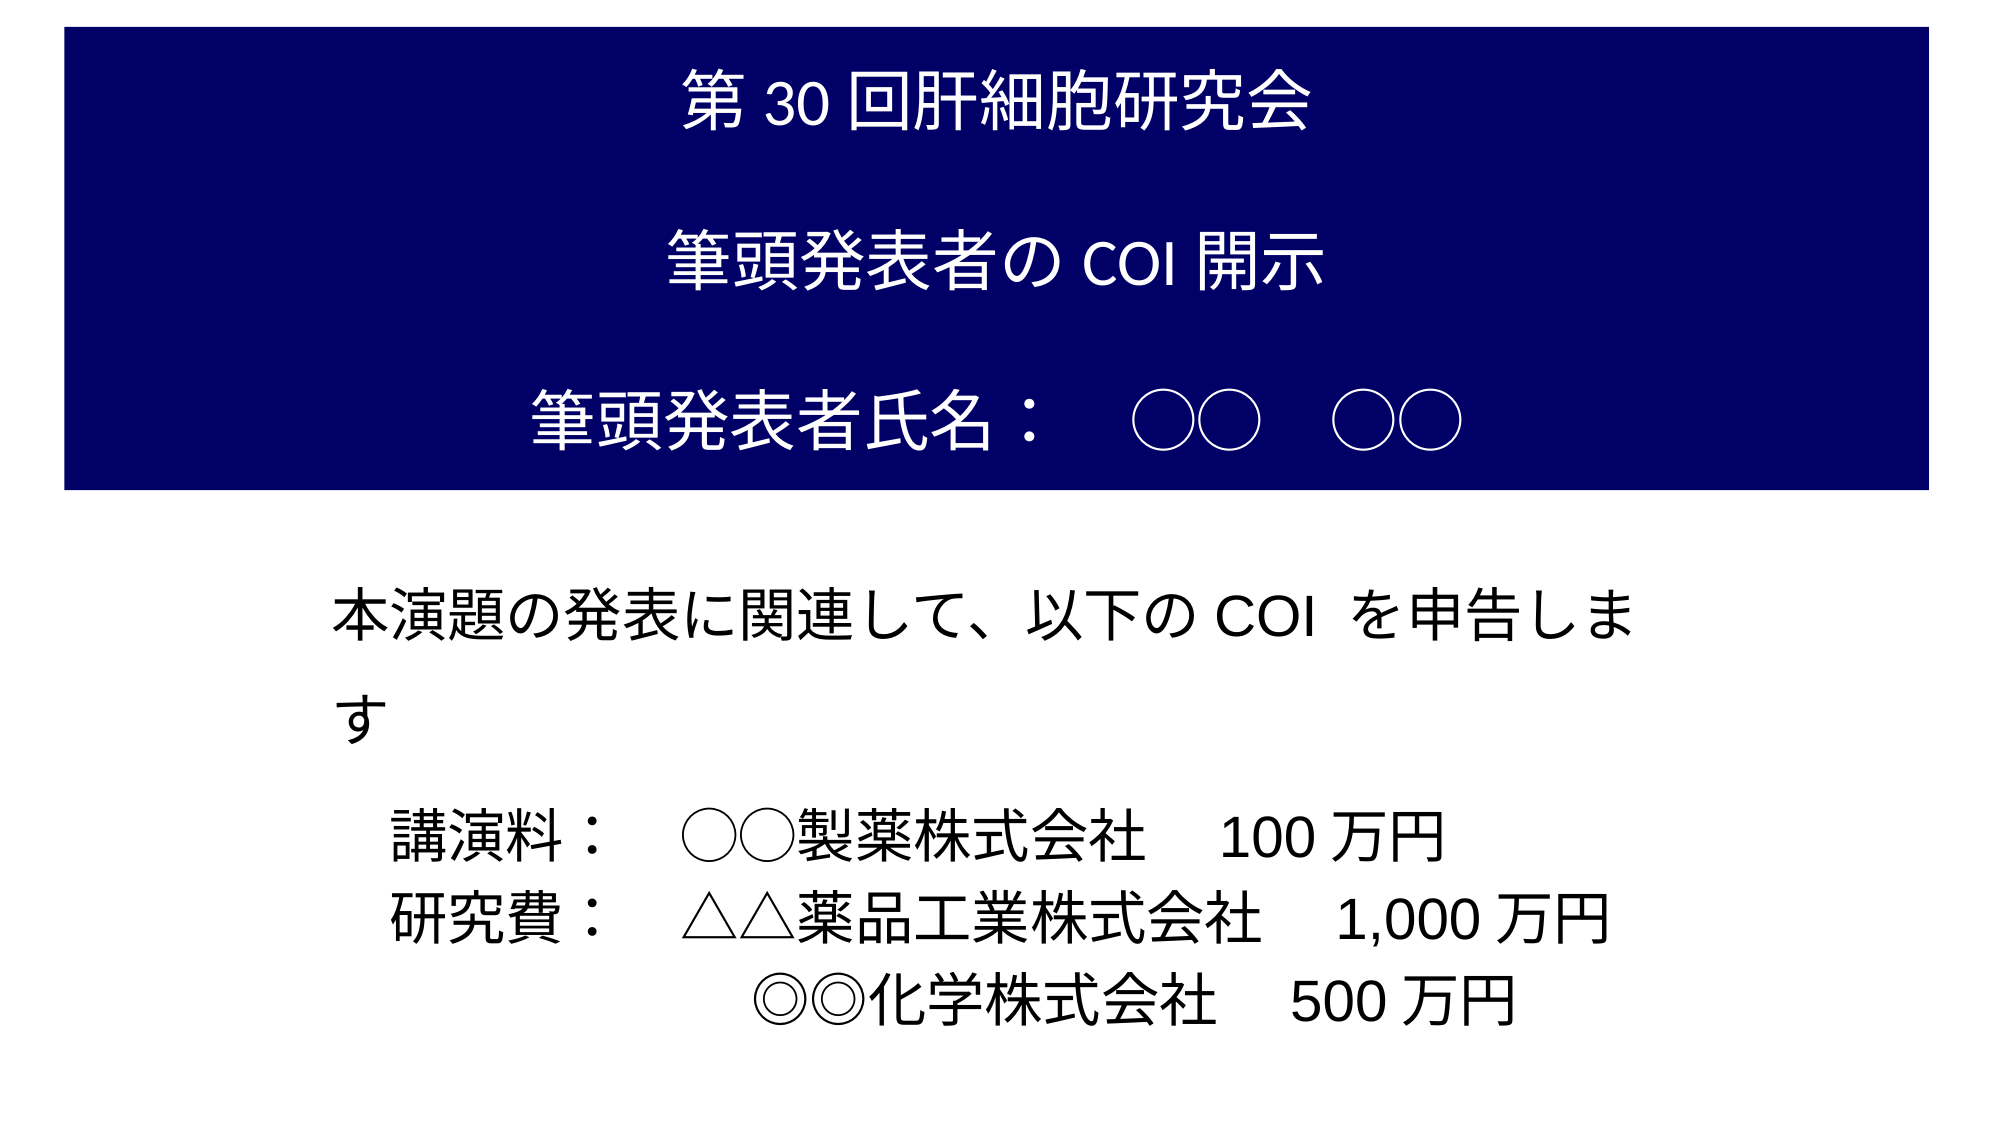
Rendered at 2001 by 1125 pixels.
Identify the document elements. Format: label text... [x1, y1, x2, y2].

subtitle 本演題の発表に関連して、以下のCOI を申告します 講演料： ◯◯製薬株式会社 100万円 研究費： △△薬品工業株式会社 1,000万円 ◎◎化学株式会社 500万円 [316, 535, 1684, 1078]
title 第30回肝細胞研究会 筆頭発表者のCOI開示 筆頭発表者氏名： ◯◯ ◯◯ [64, 26, 1929, 491]
